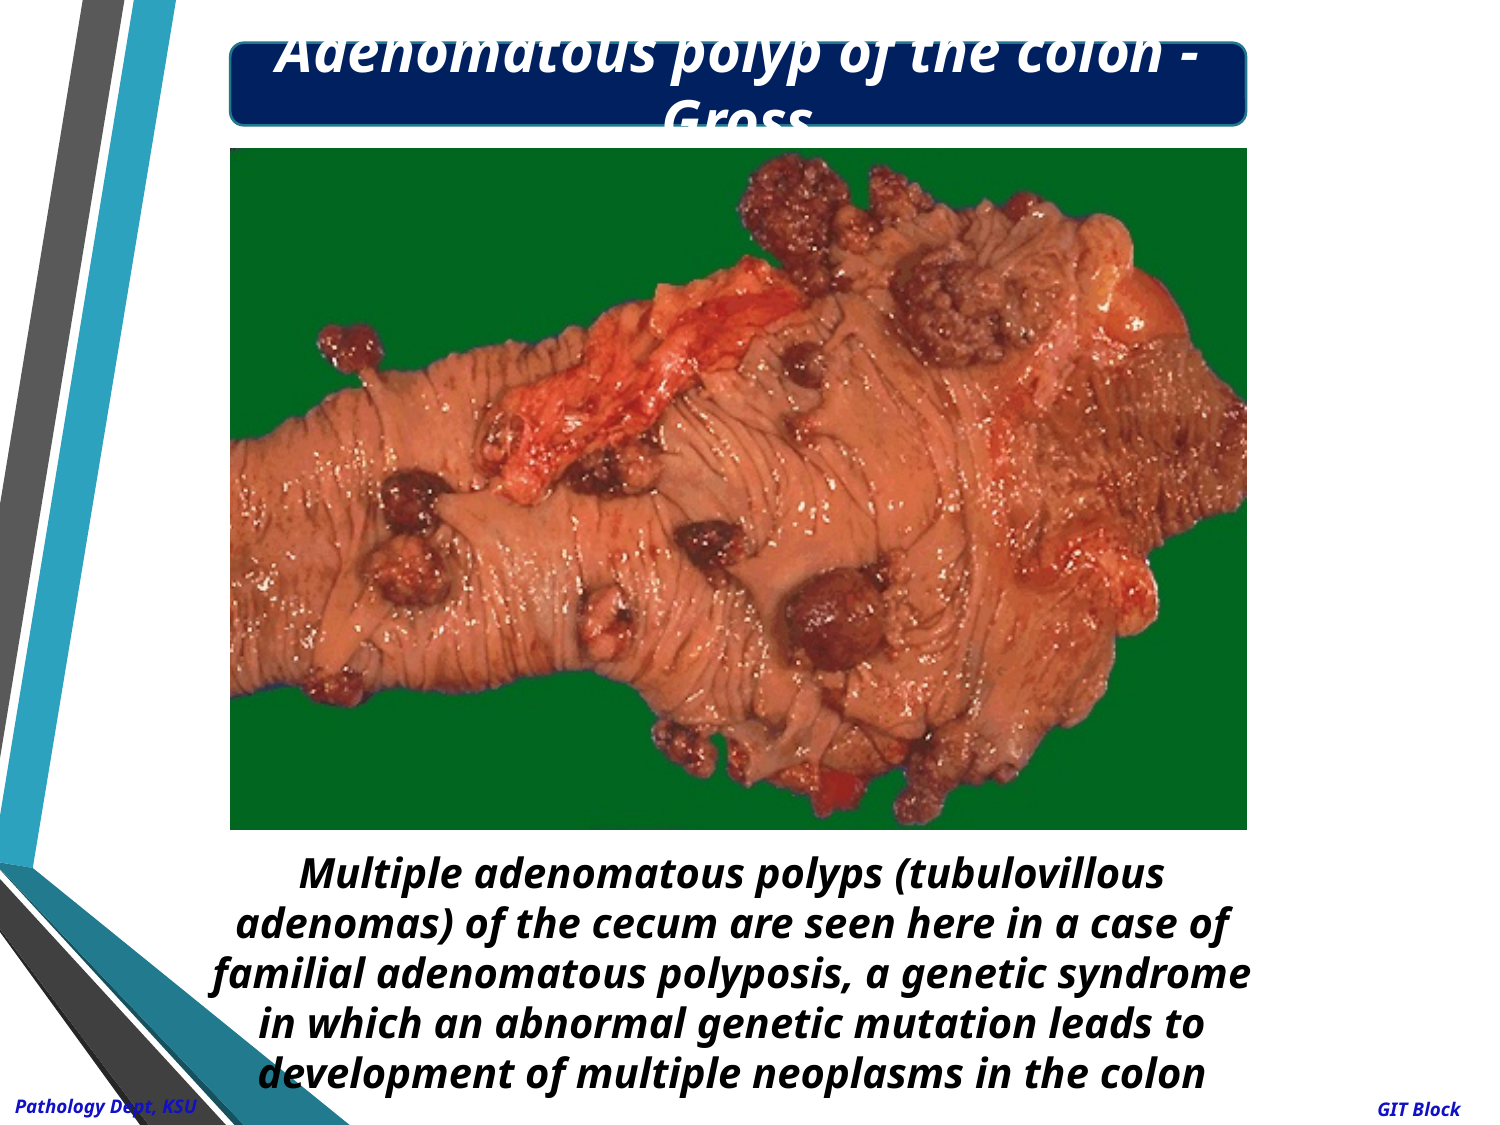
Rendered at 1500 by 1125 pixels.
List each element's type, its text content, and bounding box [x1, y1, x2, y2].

picture [229, 148, 1247, 830]
text_box Pathology Dept, KSU [0, 1087, 225, 1125]
text_box Multiple adenomatous polyps (tubulovillous adenomas) of the cecum are seen here in a case of familial adenomatous polyposis, a genetic syndrome in which an abnormal genetic mutation leads to development of multiple neoplasms in the colon [182, 839, 1282, 1105]
text_box GIT Block [1362, 1089, 1500, 1125]
text_box Adenomatous polyp of the colon - Gross [228, 41, 1248, 127]
